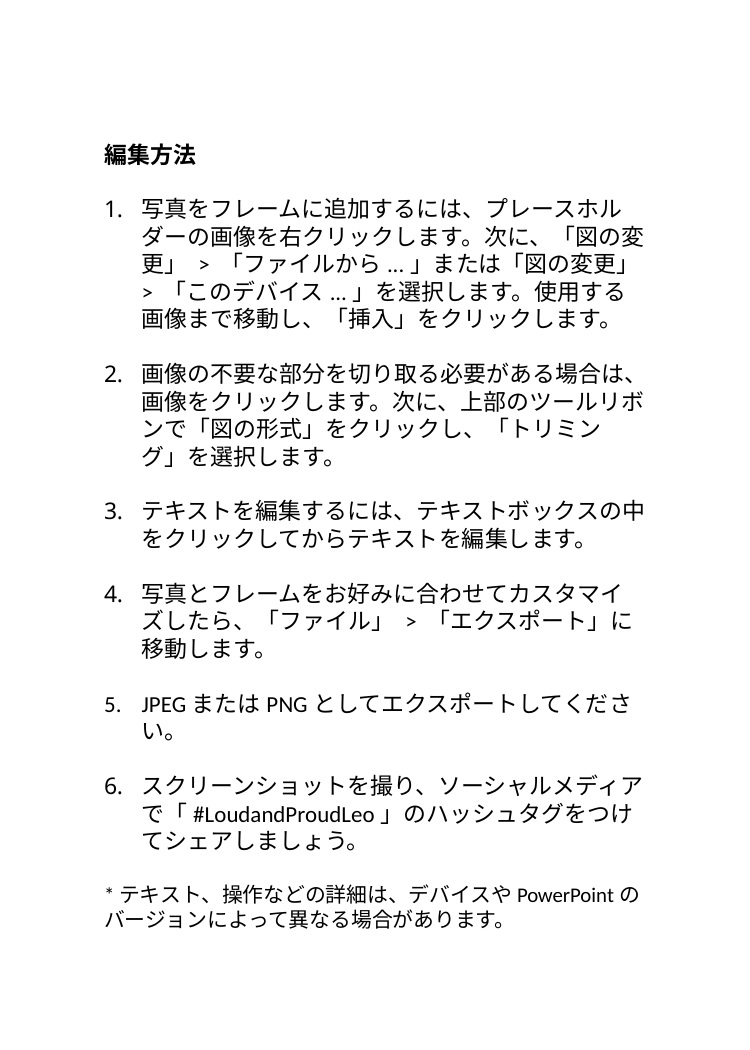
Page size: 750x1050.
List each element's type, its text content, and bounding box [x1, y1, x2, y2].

text_box 編集方法 写真をフレームに追加するには、プレースホルダーの画像を右クリックします。次に、「図の変更」 > 「ファイルから...」または「図の変更」 > 「このデバイス...」を選択します。使用する画像まで移動し、「挿入」をクリックします。 画像の不要な部分を切り取る必要がある場合は、画像をクリックします。次に、上部のツールリボンで「図の形式」をクリックし、「トリミング」を選択します。 テキストを編集するには、テキストボックスの中をクリックしてからテキストを編集します。 写真とフレームをお好みに合わせてカスタマイズしたら、「ファイル」 > 「エクスポート」に移動します。 JPEGまたはPNGとしてエクスポートしてください。​ スクリーンショットを撮り、ソーシャルメディアで「#LoudandProudLeo」のハッシュタグをつけてシェアしましょう。 *テキスト、操作などの詳細は、デバイスやPowerPointのバージョンによって異なる場合があります。 [89, 132, 661, 939]
